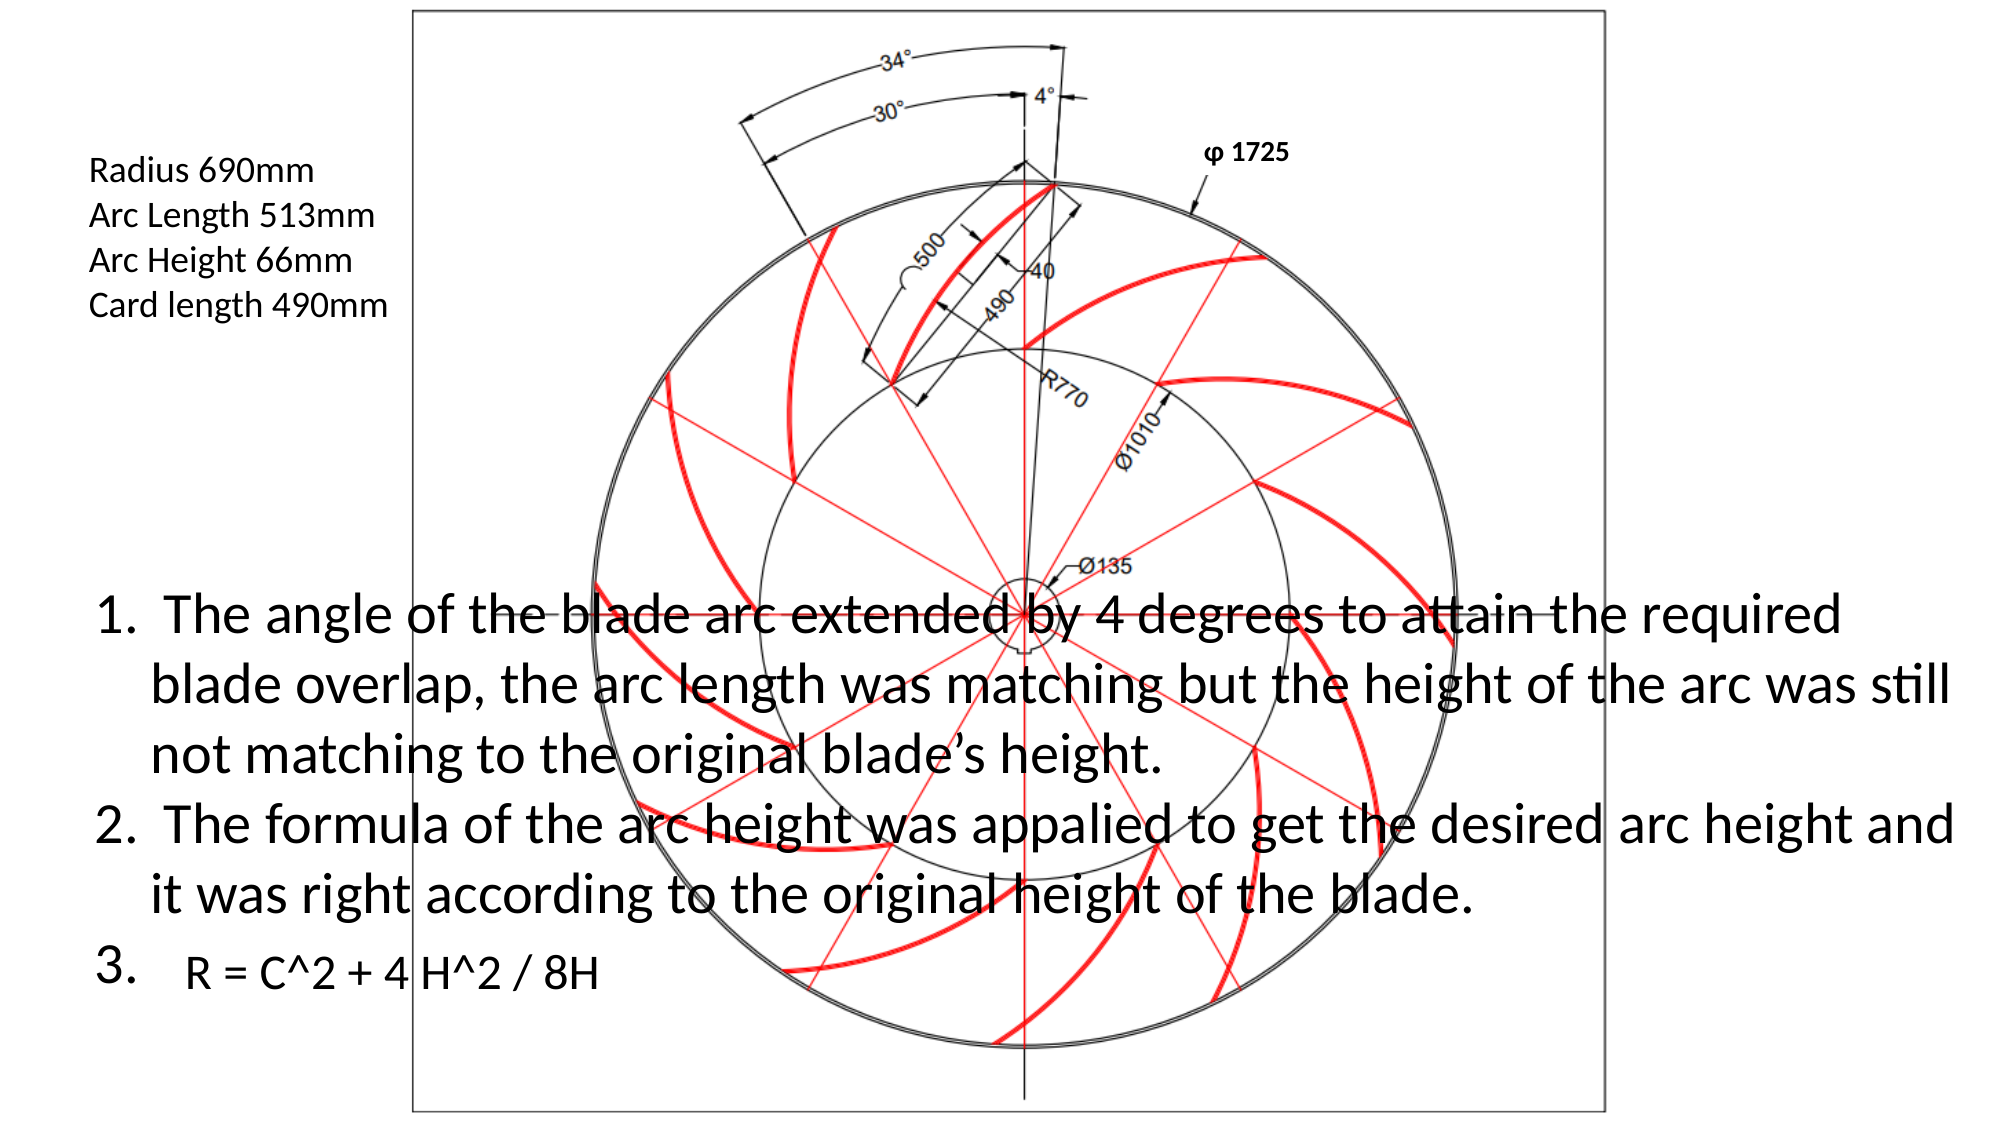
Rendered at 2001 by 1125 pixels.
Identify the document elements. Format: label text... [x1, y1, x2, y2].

text_box Radius 690mm Arc Length 513mm Arc Height 66mm Card length 490mm [73, 137, 392, 378]
text_box R = C^2 + 4 H^2 / 8H [170, 932, 392, 1008]
text_box The angle of the blade arc extended by 4 degrees to attain the required blade overlap, the arc length was matching but the height of the arc was still not matching to the original blade’s height. The formula of the arc height was appalied to get the desired arc height and it was right according to the original height of the blade. [4, 568, 392, 1003]
text_box The angle of the blade arc extended by 4 degrees to attain the required blade overlap, the arc length was matching but the height of the arc was still not matching to the original blade’s height. The formula of the arc height was appalied to get the desired arc height and it was right according to the original height of the blade. [1612, 568, 2000, 1003]
picture [392, 0, 1612, 1125]
